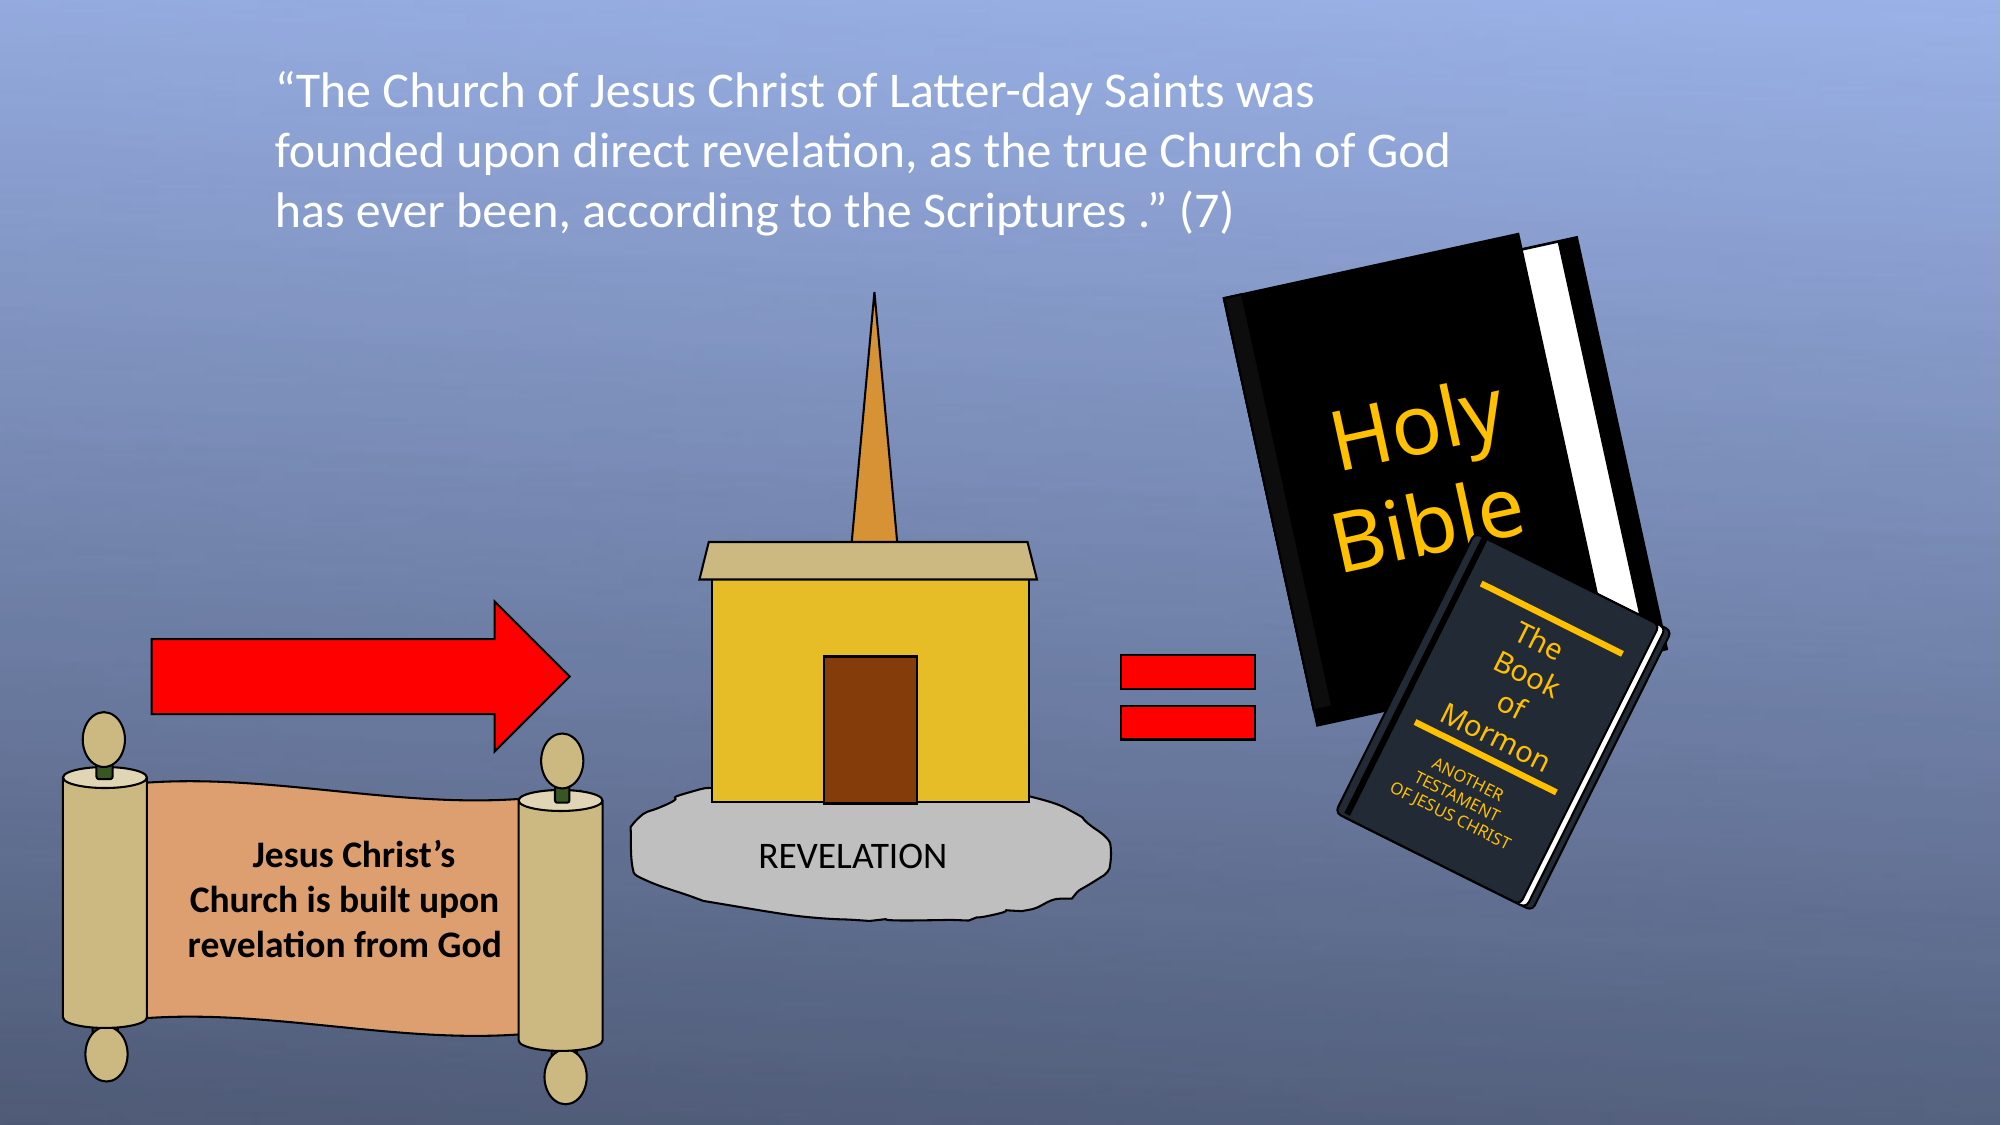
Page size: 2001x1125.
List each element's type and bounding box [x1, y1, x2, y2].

text_box [1268, 254, 1648, 879]
text_box [62, 712, 603, 1105]
text_box [630, 291, 1109, 932]
picture [0, 0, 2000, 1125]
